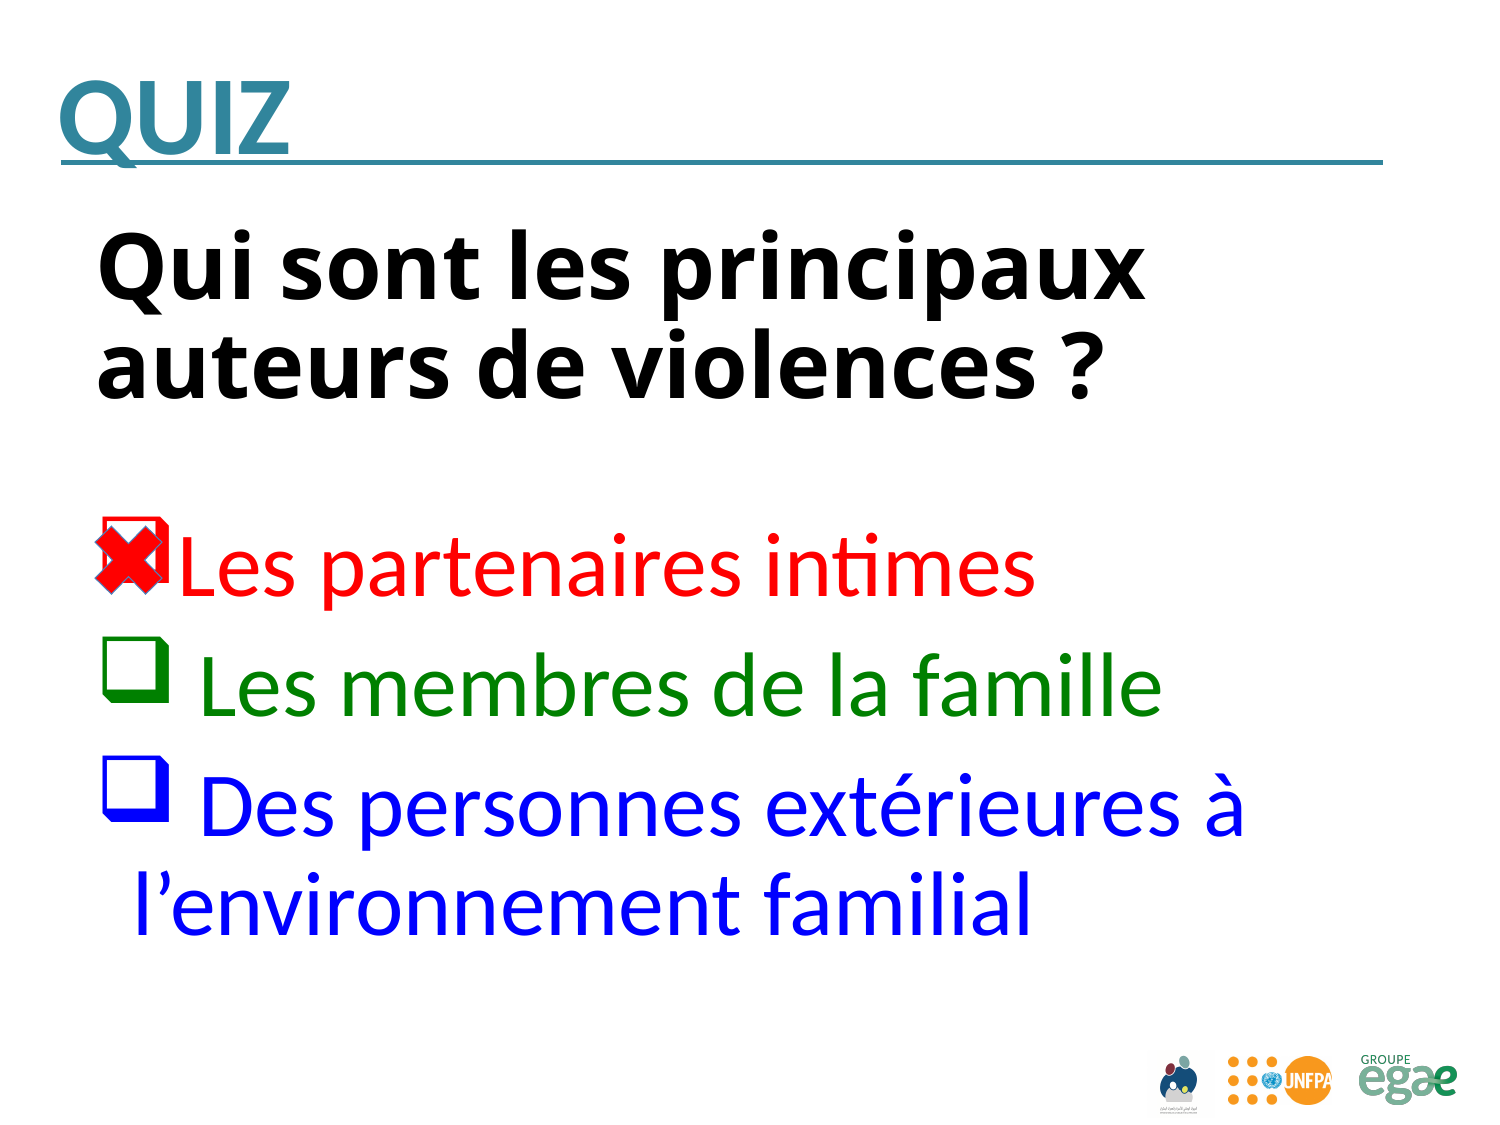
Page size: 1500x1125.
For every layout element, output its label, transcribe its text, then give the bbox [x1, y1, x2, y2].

text_box [94, 525, 163, 595]
title Qui sont les principaux auteurs de violences ? [79, 185, 1431, 475]
picture [1431, 1055, 1457, 1105]
text_box QUIZ [42, 34, 1500, 185]
list Les partenaires intimes Les membres de la famille Des personnes extérieures à l’environnement familial [79, 509, 1431, 1125]
